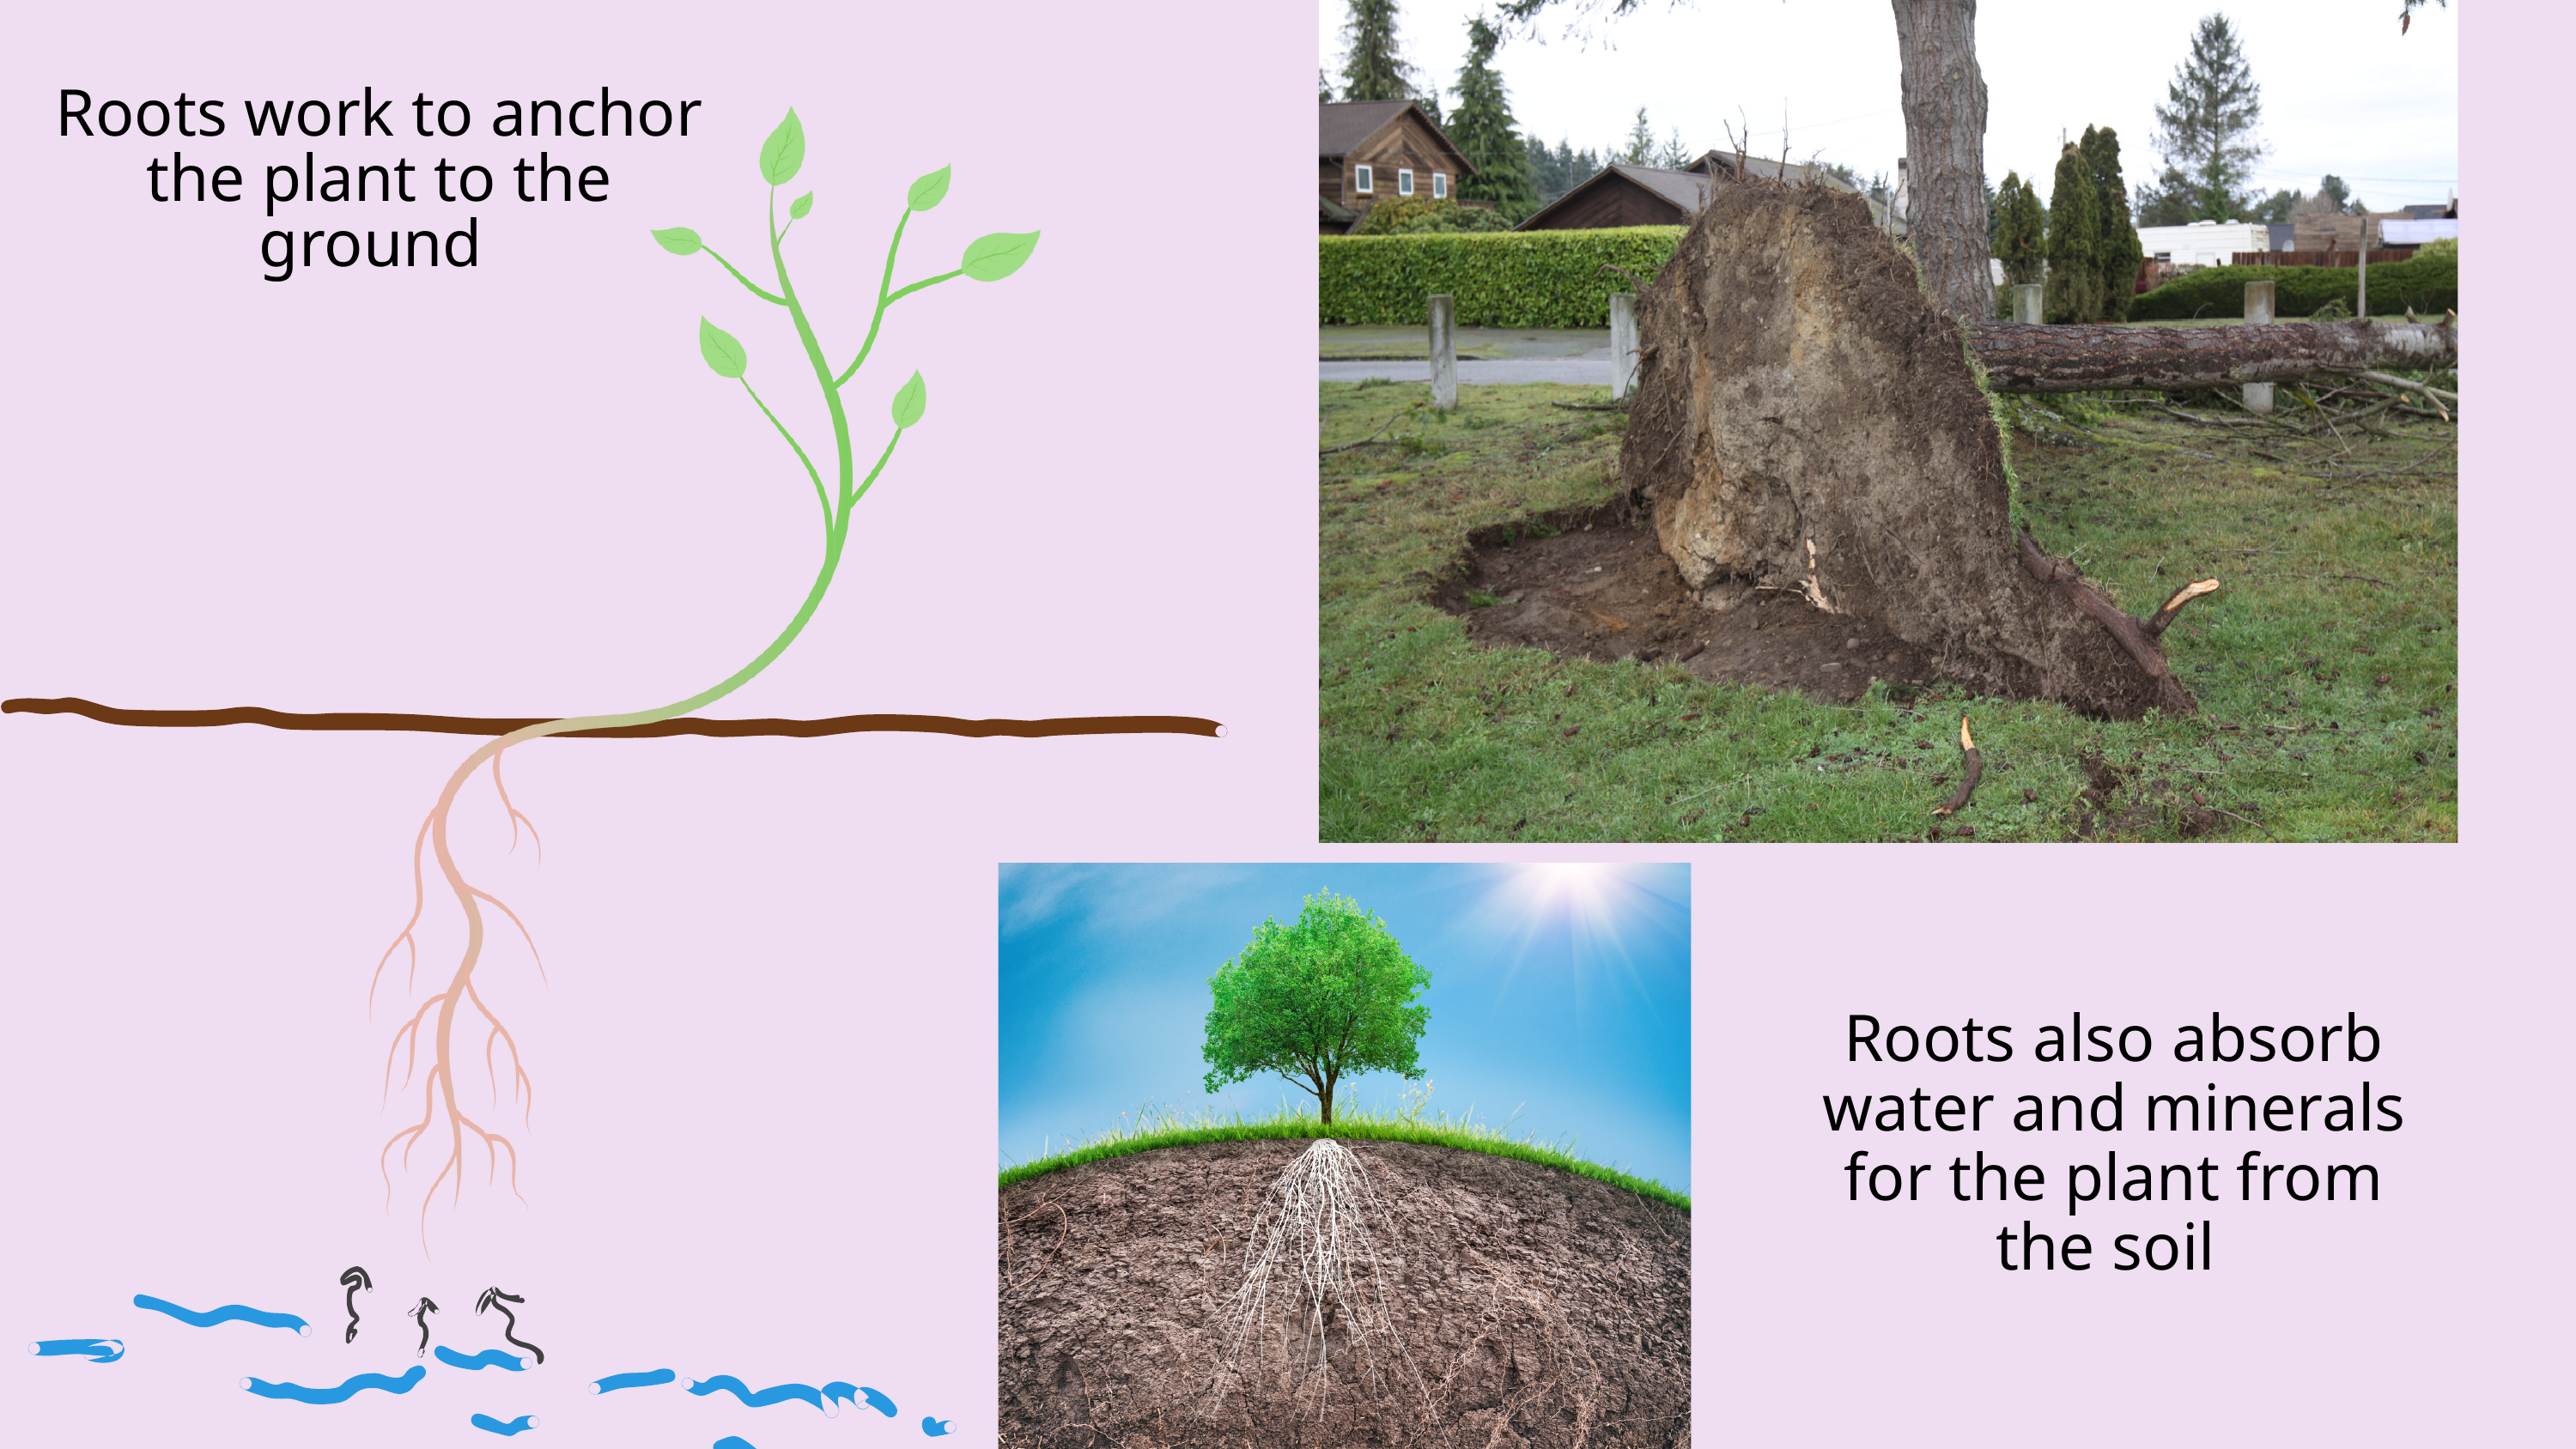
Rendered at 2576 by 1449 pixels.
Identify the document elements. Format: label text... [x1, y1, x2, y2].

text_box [583, 1363, 681, 1401]
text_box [676, 1369, 903, 1424]
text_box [334, 1260, 379, 1350]
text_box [465, 1408, 545, 1442]
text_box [402, 1291, 445, 1363]
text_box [916, 1411, 962, 1442]
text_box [22, 1333, 131, 1369]
text_box [369, 106, 1041, 690]
text_box Roots work to anchor the plant to the ground [43, 83, 715, 280]
text_box [369, 750, 1041, 1265]
text_box [1319, 0, 2458, 843]
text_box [128, 1288, 318, 1343]
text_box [470, 1281, 550, 1370]
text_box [428, 1340, 471, 1377]
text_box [234, 1360, 432, 1410]
text_box [998, 863, 1692, 1449]
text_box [707, 1431, 773, 1449]
text_box Roots also absorb water and minerals for the plant from the soil [1796, 1004, 2432, 1283]
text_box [0, 691, 1233, 743]
